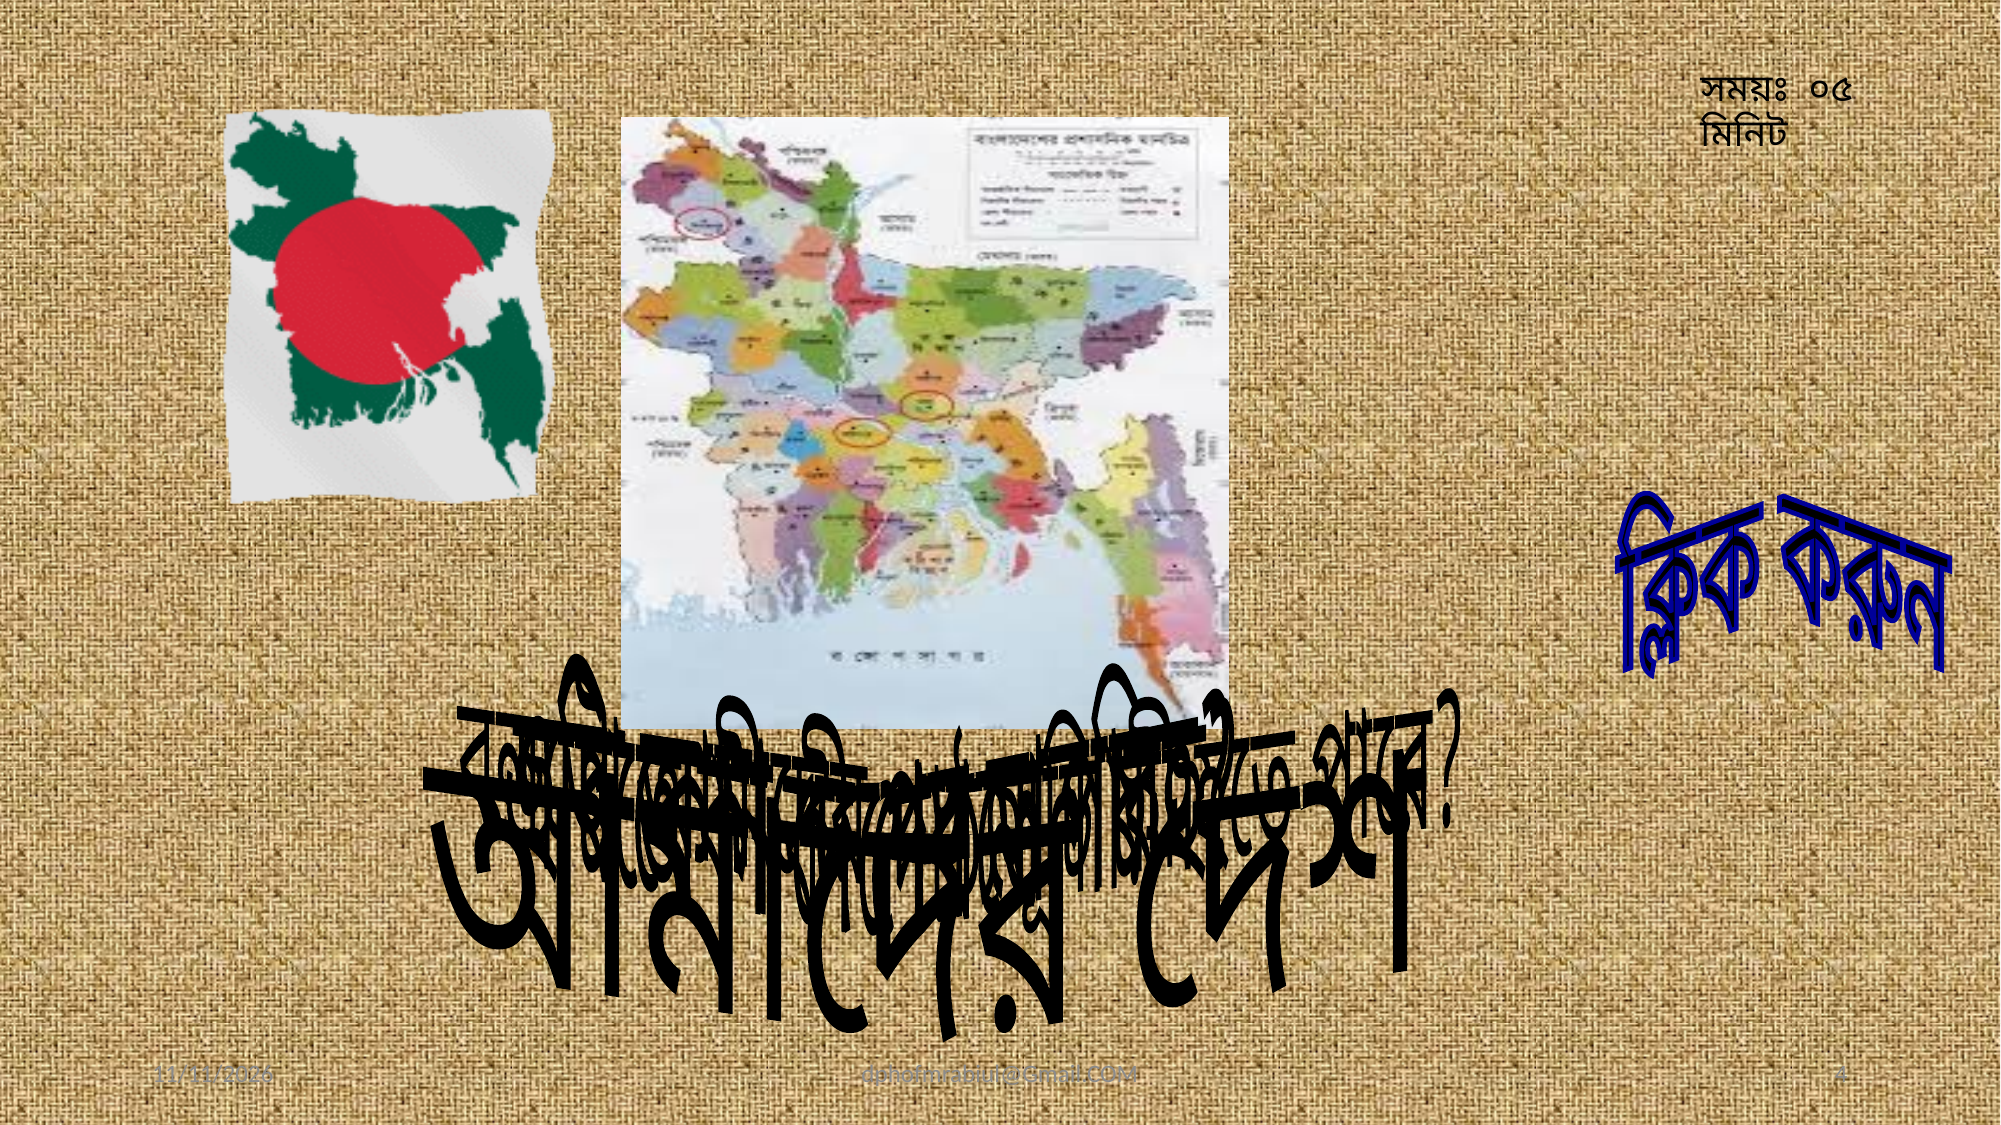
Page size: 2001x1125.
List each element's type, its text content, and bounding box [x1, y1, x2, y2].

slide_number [137, 1042, 588, 1103]
text_box ক্লিক করুন [1616, 492, 1763, 678]
slide_number 4 [1412, 1042, 1863, 1103]
text_box সময়ঃ ০৫ মিনিট [1685, 56, 1955, 162]
picture [0, 0, 2001, 1125]
text_box ক্লিক করুন [1778, 494, 1951, 672]
footer dphofmrabiul@Gmail.COM [662, 1042, 1338, 1103]
